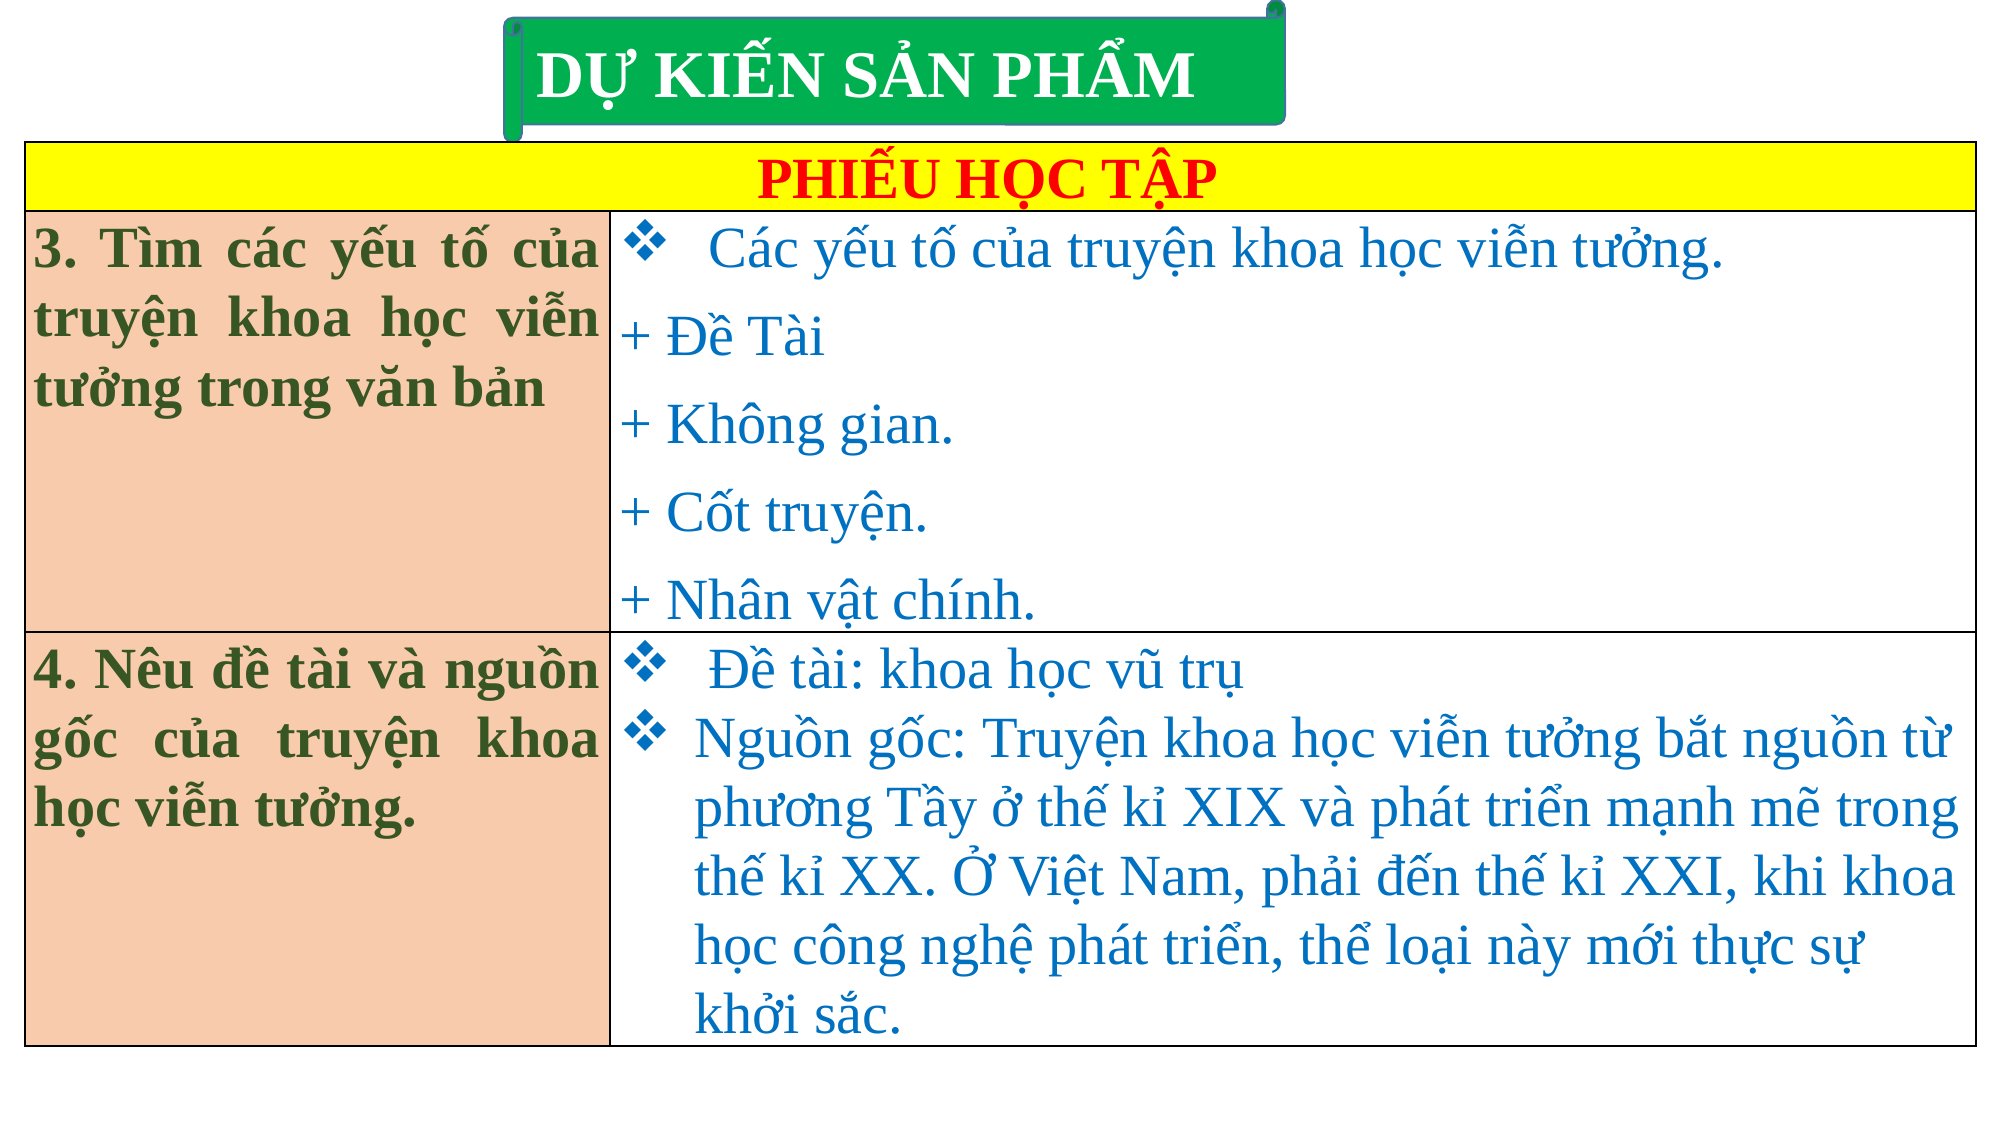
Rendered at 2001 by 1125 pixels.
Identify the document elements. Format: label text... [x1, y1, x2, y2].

table_cell Các yếu tố của truyện khoa học viễn tưởng. + Đề Tài + Không gian. + Cốt truyện. + Nhân vật chính. [611, 212, 1975, 631]
table_cell 4. Nêu đề tài và nguồn gốc của truyện khoa học viễn tưởng. [26, 633, 609, 1045]
table_cell 3. Tìm các yếu tố của truyện khoa học viễn tưởng trong văn bản [26, 212, 609, 631]
text_box DỰ KIẾN SẢN PHẨM [502, 0, 1287, 141]
table_cell Đề tài: khoa học vũ trụ Nguồn gốc: Truyện khoa học viễn tưởng bắt nguồn từ phương Tầy ở thế kỉ XIX và phát triển mạnh mẽ trong thế kỉ XX. Ở Việt Nam, phải đến thế kỉ XXI, khi khoa học công nghệ phát triển, thể loại này mới thực sự khởi sắc. [611, 633, 1975, 1045]
table_header PHIẾU HỌC TẬP [26, 143, 1975, 210]
